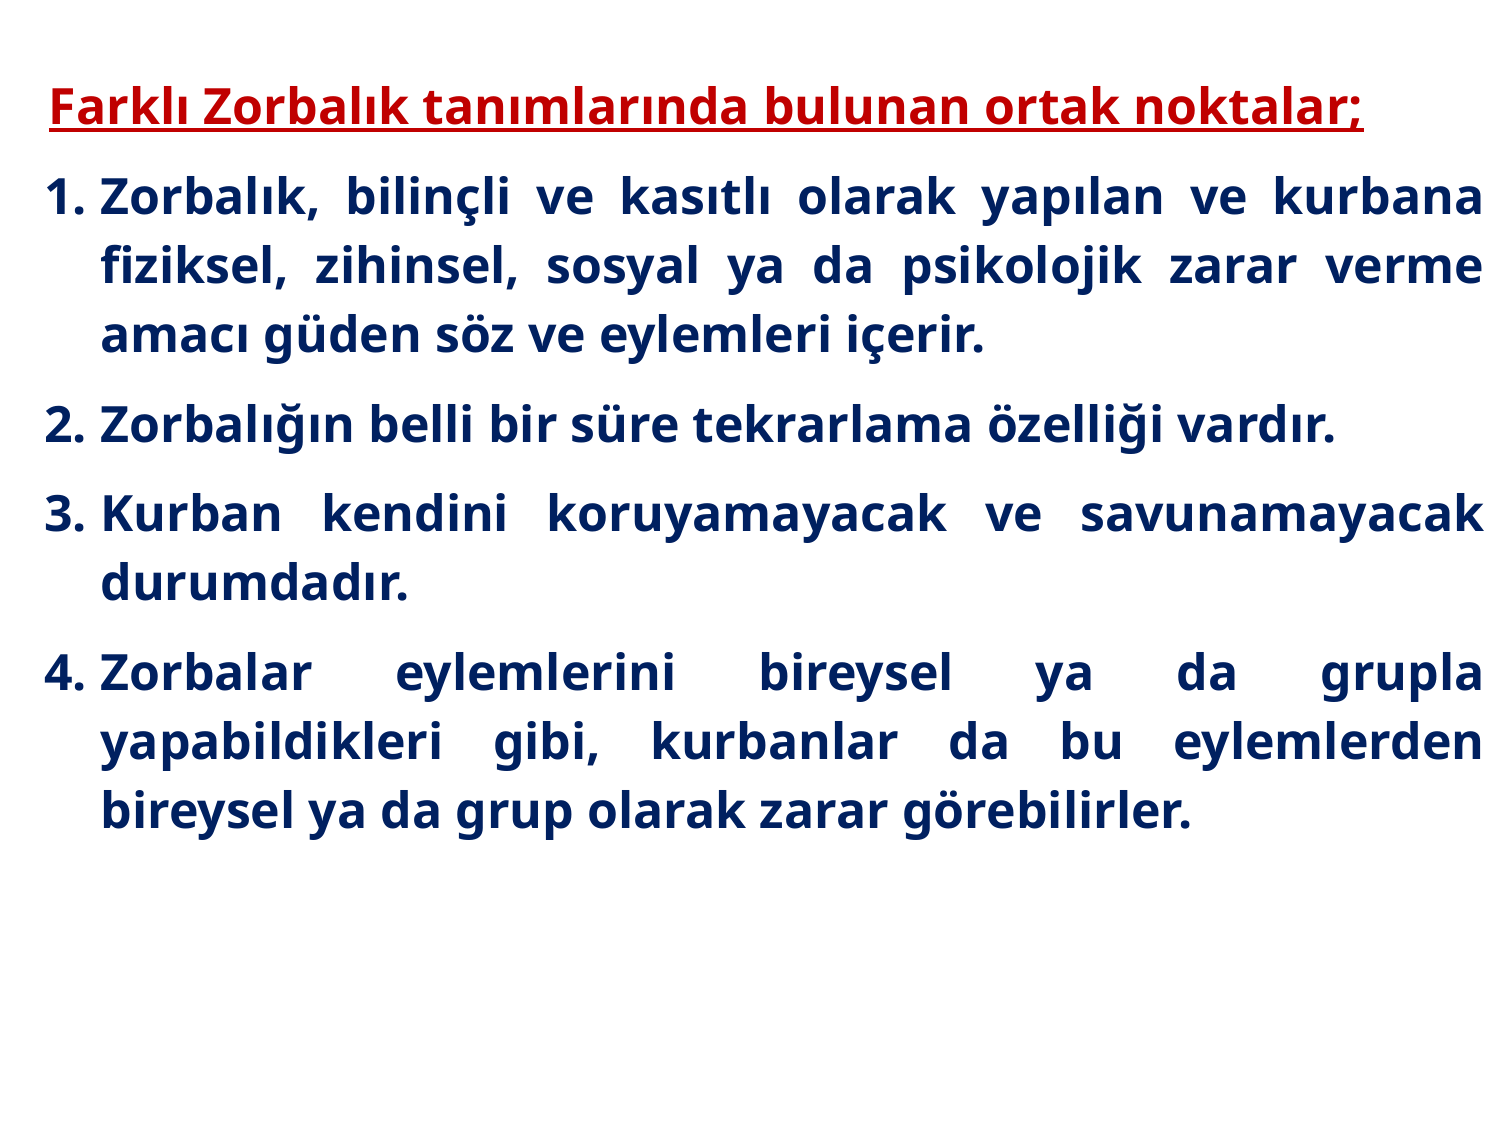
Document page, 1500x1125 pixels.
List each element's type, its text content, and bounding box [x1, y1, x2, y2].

text_box Farklı Zorbalık tanımlarında bulunan ortak noktalar; Zorbalık, bilinçli ve kasıtlı olarak yapılan ve kurbana fiziksel, zihinsel, sosyal ya da psikolojik zarar verme amacı güden söz ve eylemleri içerir. Zorbalığın belli bir süre tekrarlama özelliği vardır. Kurban kendini koruyamayacak ve savunamayacak durumdadır. Zorbalar eylemlerini bireysel ya da grupla yapabildikleri gibi, kurbanlar da bu eylemlerden bireysel ya da grup olarak zarar görebilirler. [29, 58, 1500, 846]
